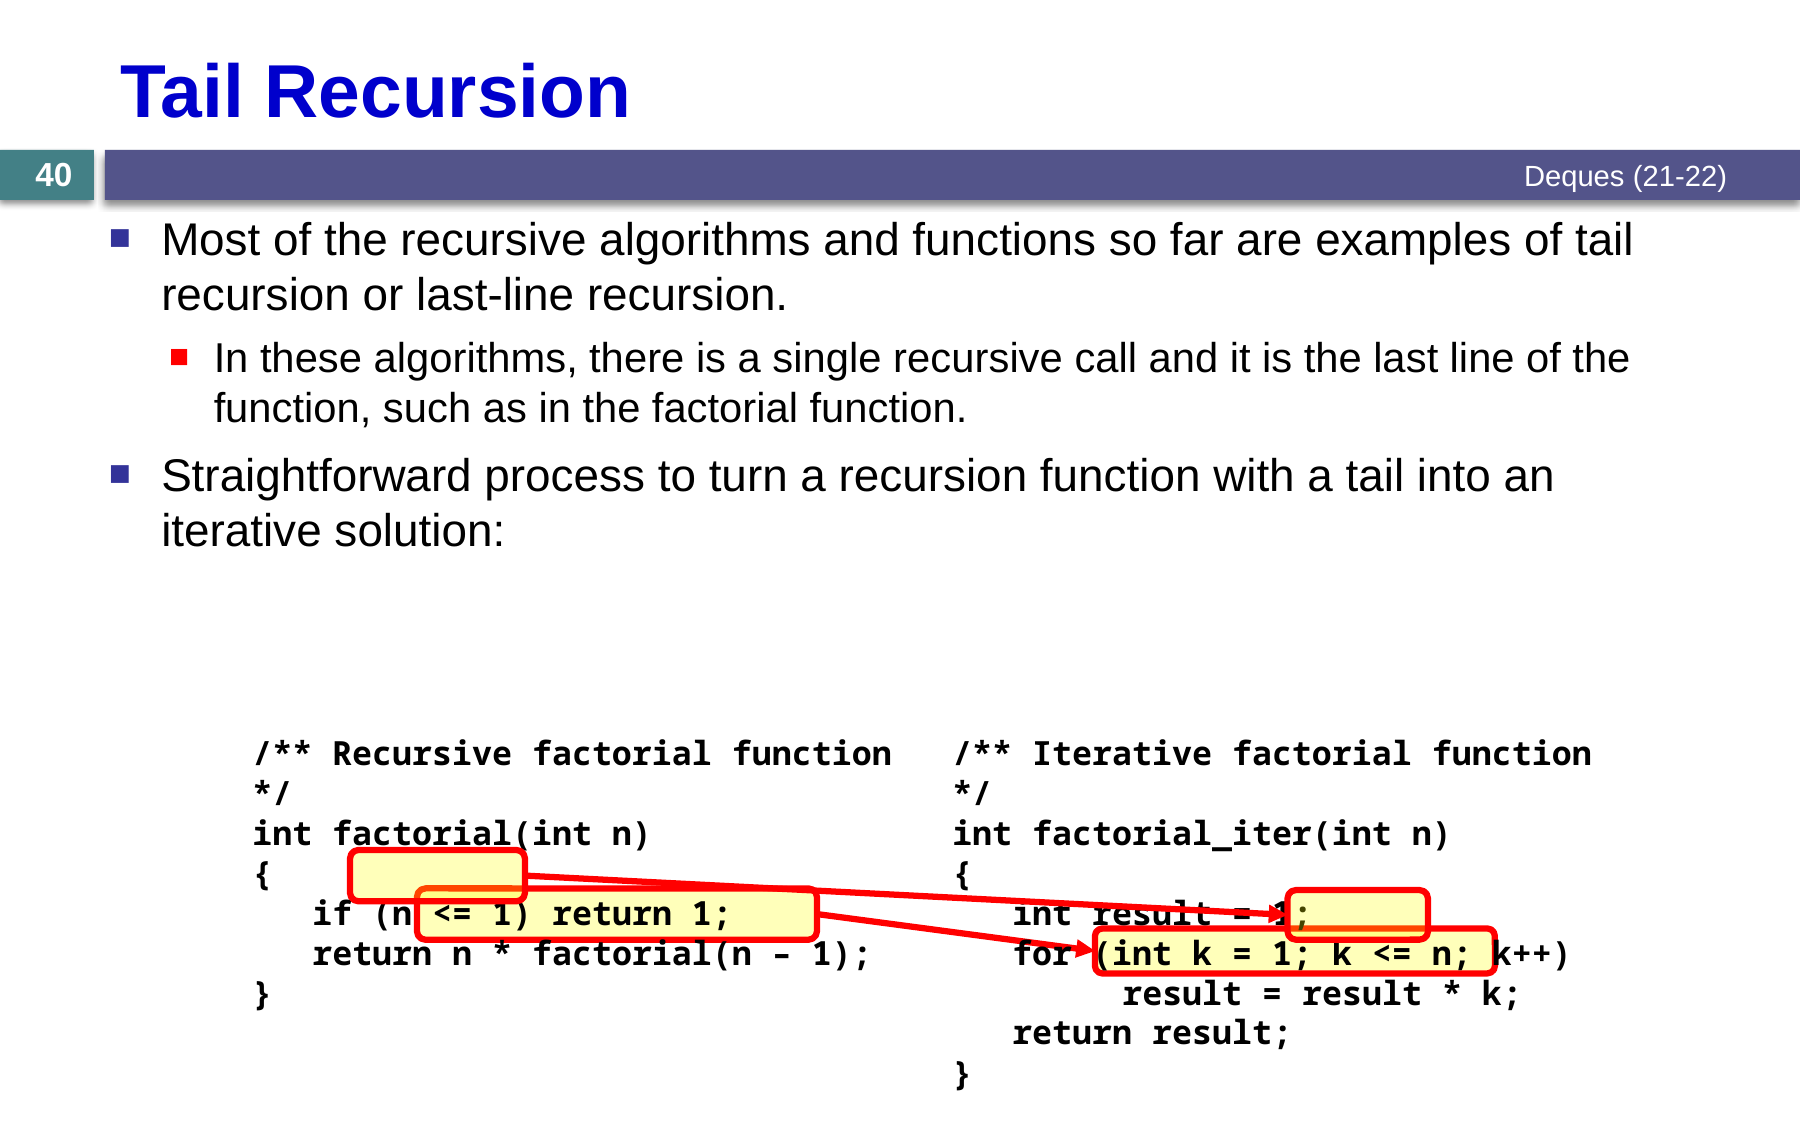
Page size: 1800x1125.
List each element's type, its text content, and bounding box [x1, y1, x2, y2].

slide_number 40 [0, 150, 108, 196]
text_box /** Iterative factorial function */ int factorial_iter(int n) { int result = 1; for (int k = 1; k <= n; k++) result = result * k; return result; } [937, 724, 1613, 1099]
list Most of the recursive algorithms and functions so far are examples of tail recursion or last-line recursion. In these algorithms, there is a single recursive call and it is the last line of the function, such as in the factorial function. Straightforward process to turn a recursion function with a tail into an iterative solution: [93, 202, 1743, 1082]
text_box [349, 849, 1429, 940]
footer Deques (21-22) [675, 149, 1743, 202]
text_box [416, 888, 1496, 974]
text_box /** Recursive factorial function */ int factorial(int n) { if (n <= 1) return 1; return n * factorial(n – 1); } [237, 724, 913, 1020]
title Tail Recursion [105, 27, 1743, 149]
